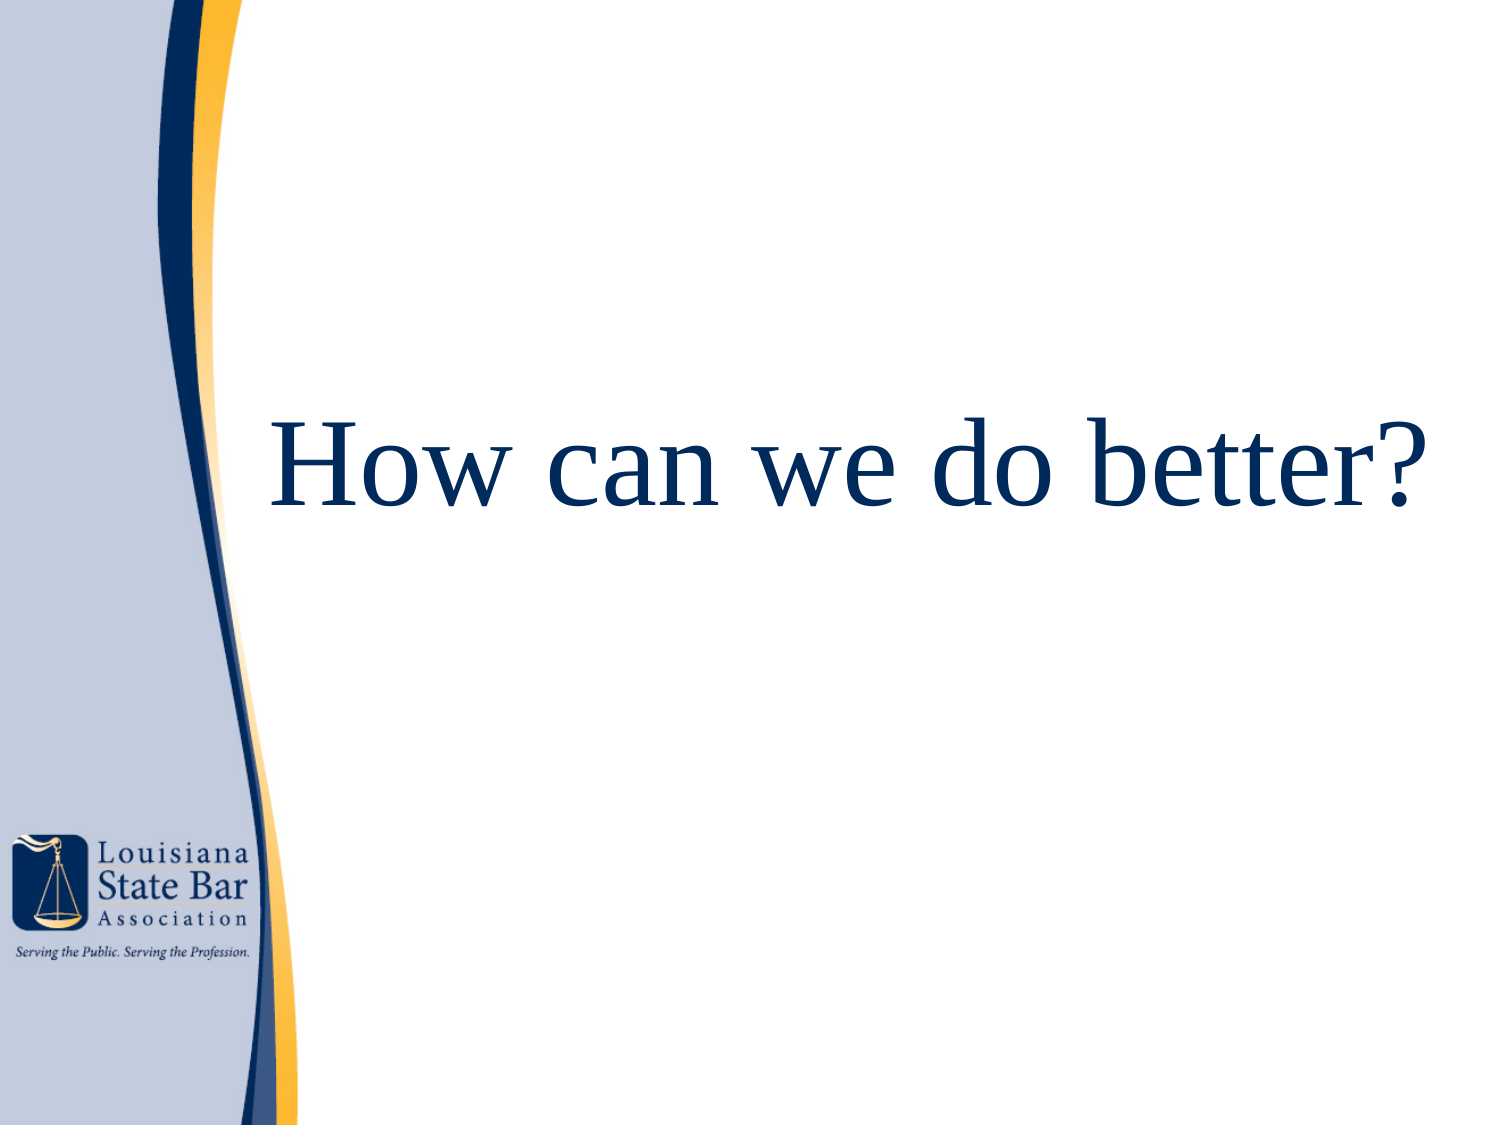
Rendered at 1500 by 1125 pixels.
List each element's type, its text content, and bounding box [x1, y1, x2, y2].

title How can we do better? [237, 249, 1463, 738]
picture [0, 0, 1500, 1125]
